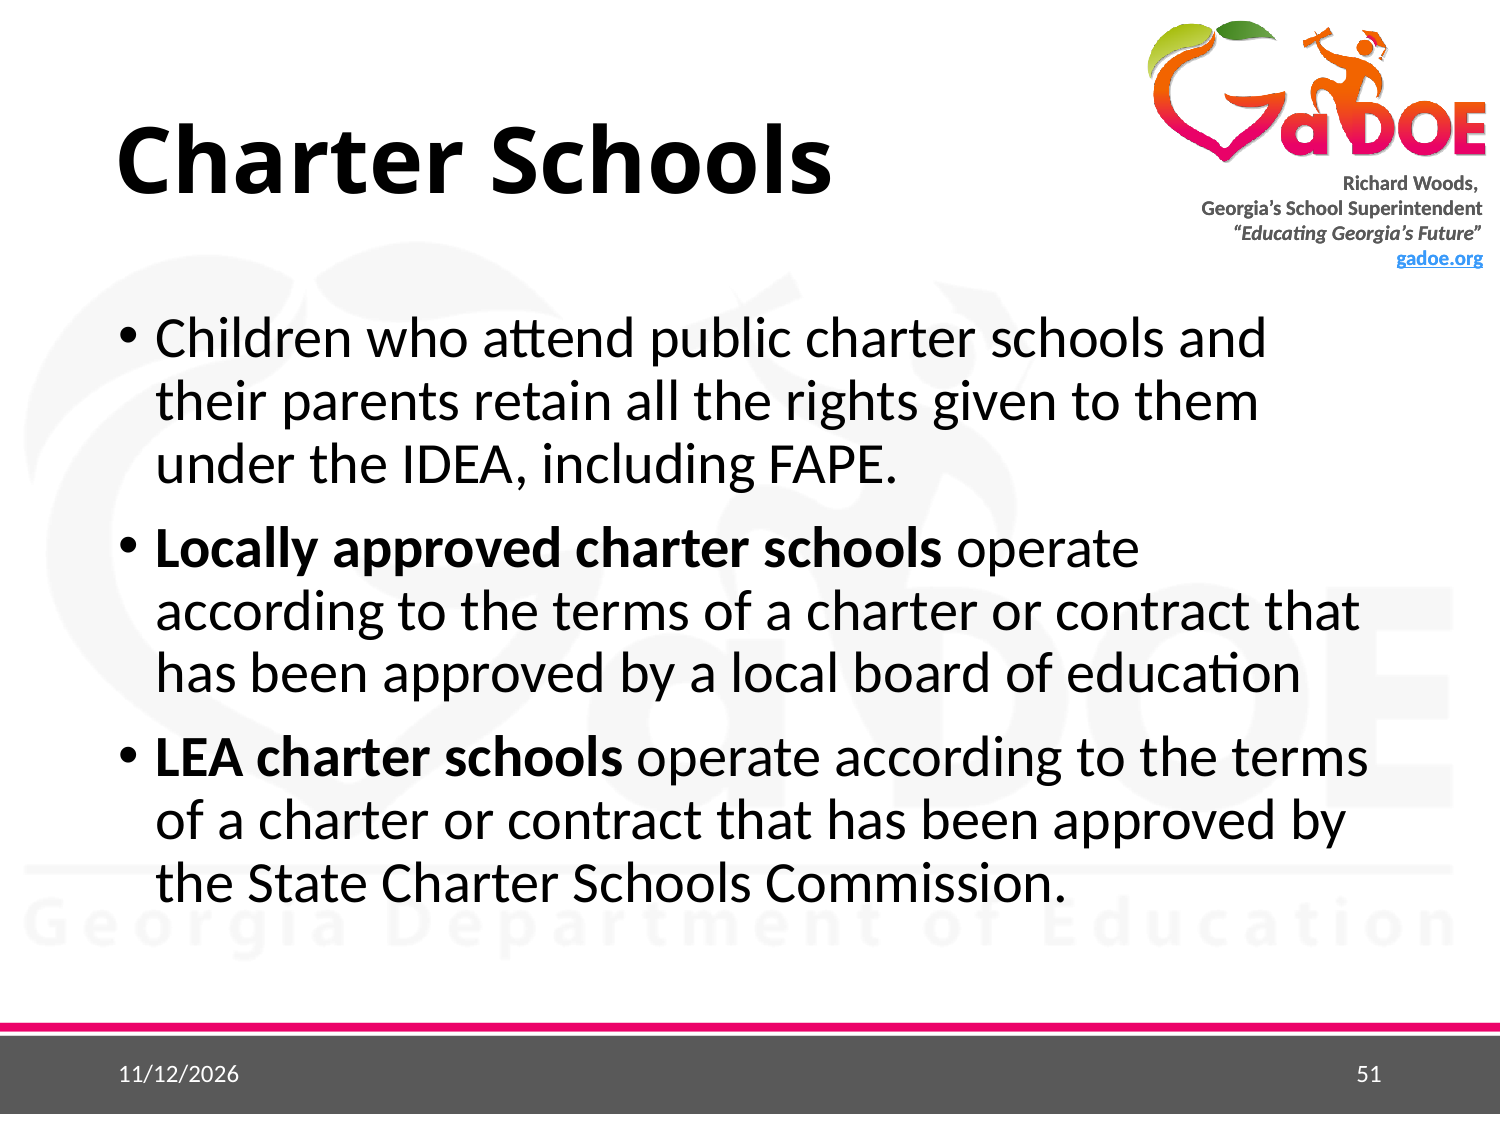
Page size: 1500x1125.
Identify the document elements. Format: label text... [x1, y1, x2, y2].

title Charter Schools [99, 54, 1136, 273]
picture [19, 235, 1473, 980]
slide_number 51 [1059, 1042, 1397, 1103]
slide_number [103, 1042, 441, 1103]
list Children who attend public charter schools and their parents retain all the rights given to them under the IDEA, including FAPE. Locally approved charter schools operate according to the terms of a charter or contract that has been approved by a local board of education LEA charter schools operate according to the terms of a charter or contract that has been approved by the State Charter Schools Commission. [103, 299, 1397, 1014]
picture [1135, 8, 1499, 164]
